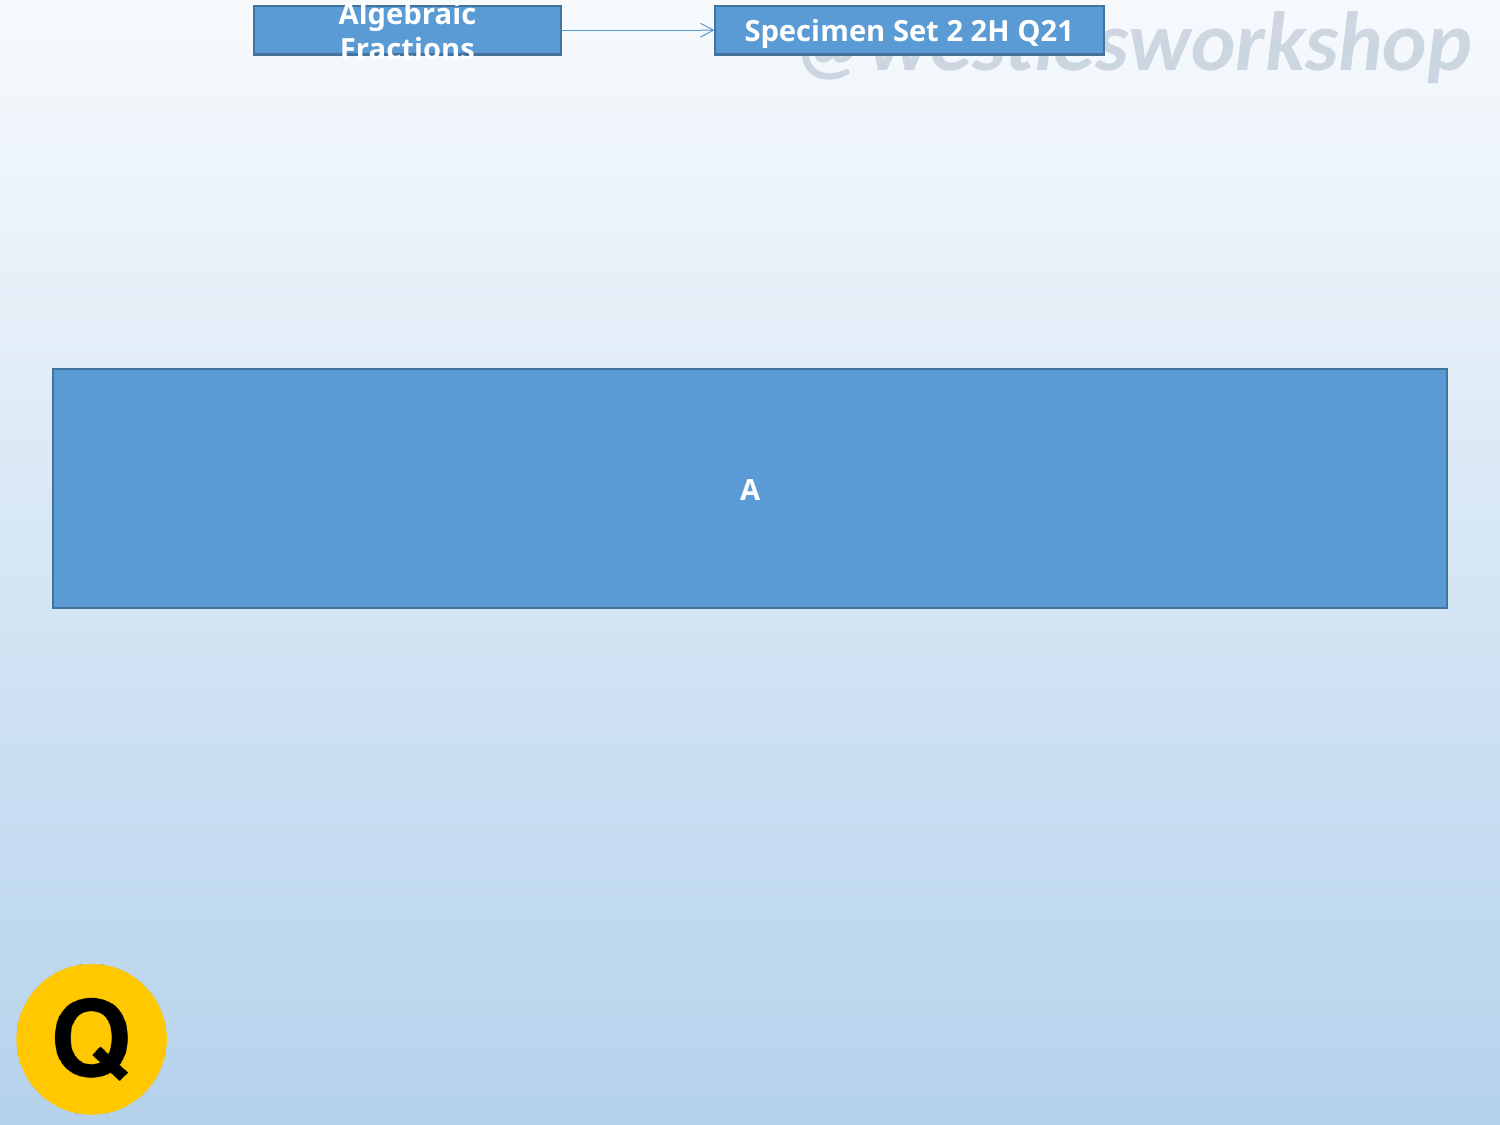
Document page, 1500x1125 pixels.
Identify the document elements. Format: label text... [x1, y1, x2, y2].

picture [0, 940, 191, 1125]
picture [53, 373, 1447, 609]
text_box A [52, 368, 1448, 609]
text_box Algebraic Fractions [253, 5, 562, 56]
text_box Specimen Set 2 2H Q21 [714, 5, 1105, 56]
